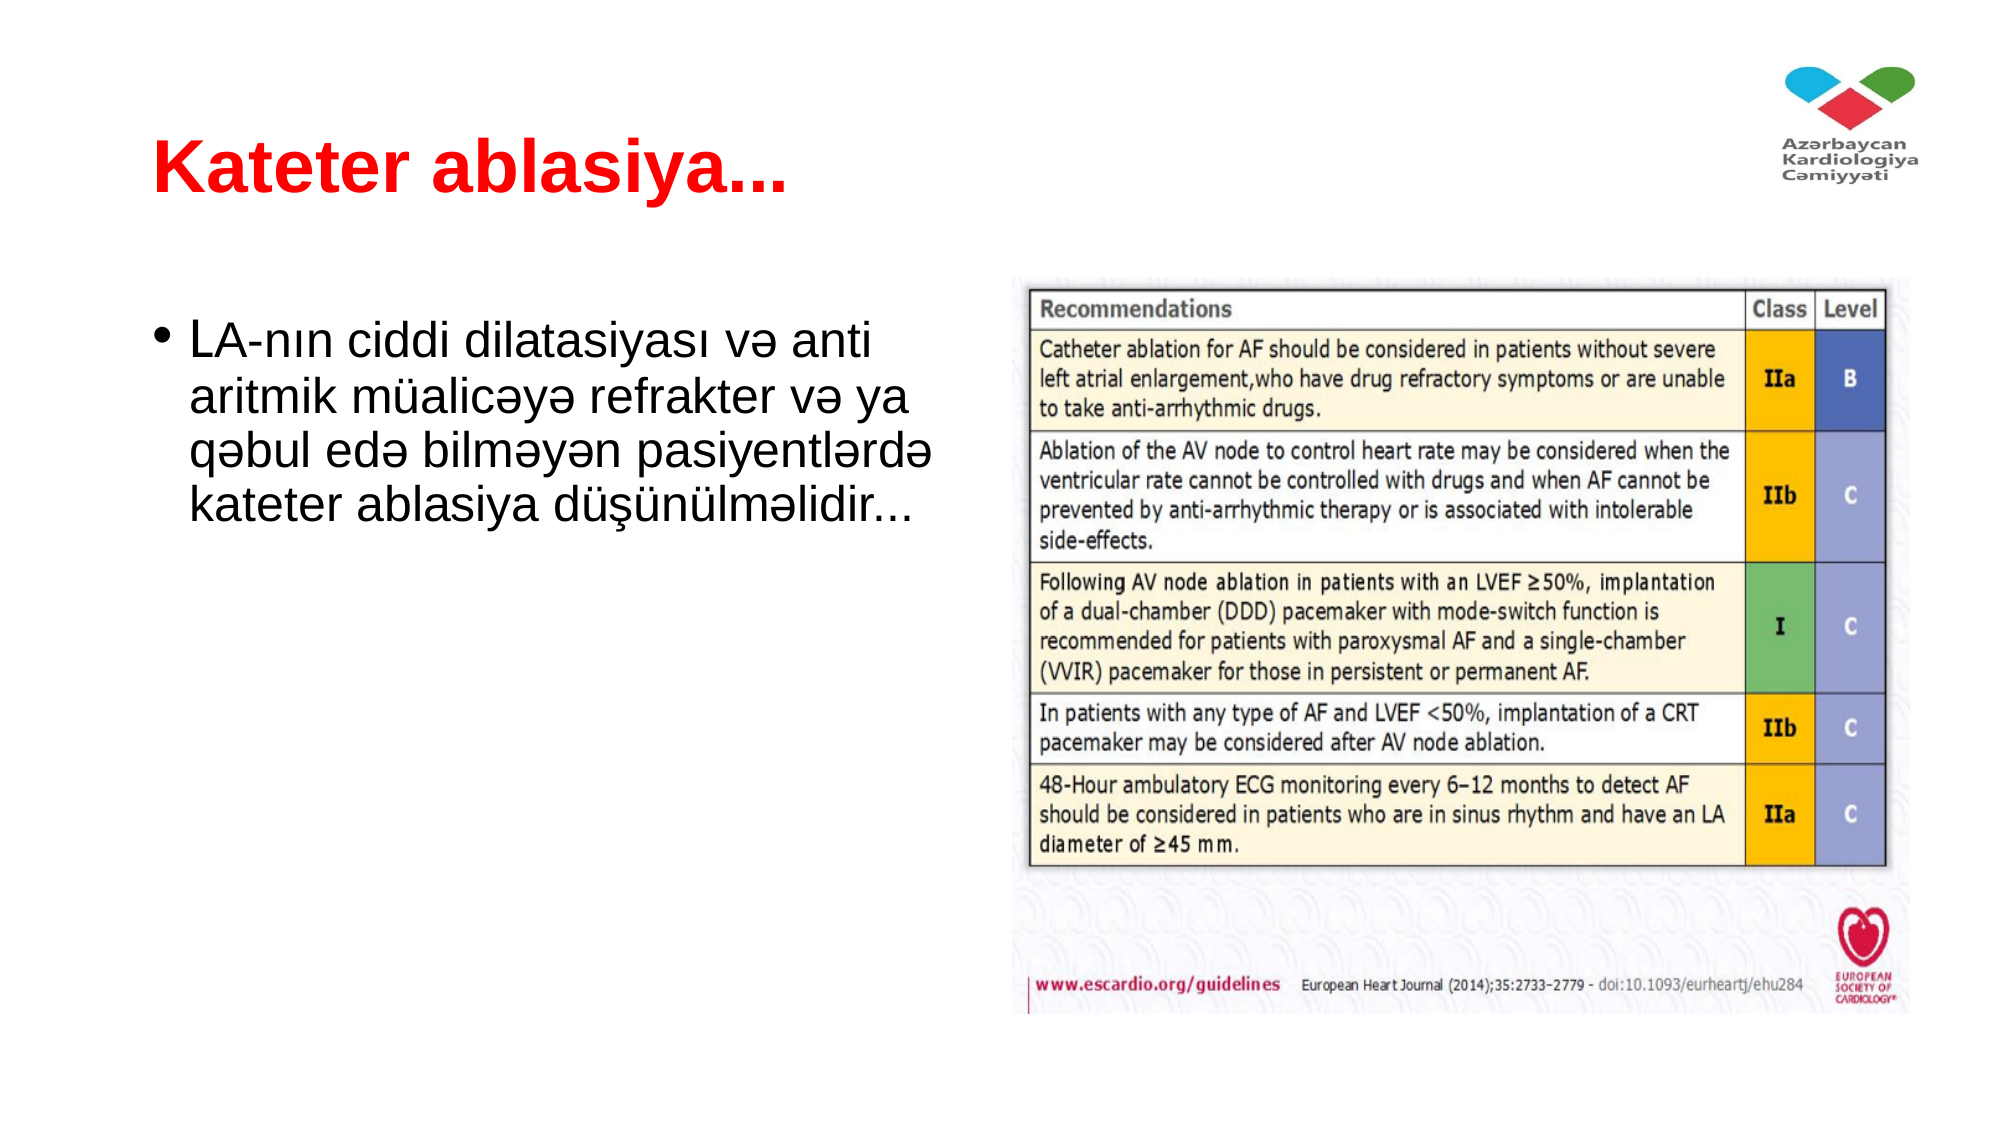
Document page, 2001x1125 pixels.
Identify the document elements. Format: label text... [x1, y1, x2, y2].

picture [1720, 37, 1979, 206]
title Kateter ablasiya... [137, 59, 1863, 278]
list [1012, 277, 1910, 1014]
list LA-nın ciddi dilatasiyası və anti aritmik müalicəyə refrakter və ya qəbul edə bilməyən pasiyentlərdə kateter ablasiya düşünülməlidir... [137, 299, 988, 1014]
